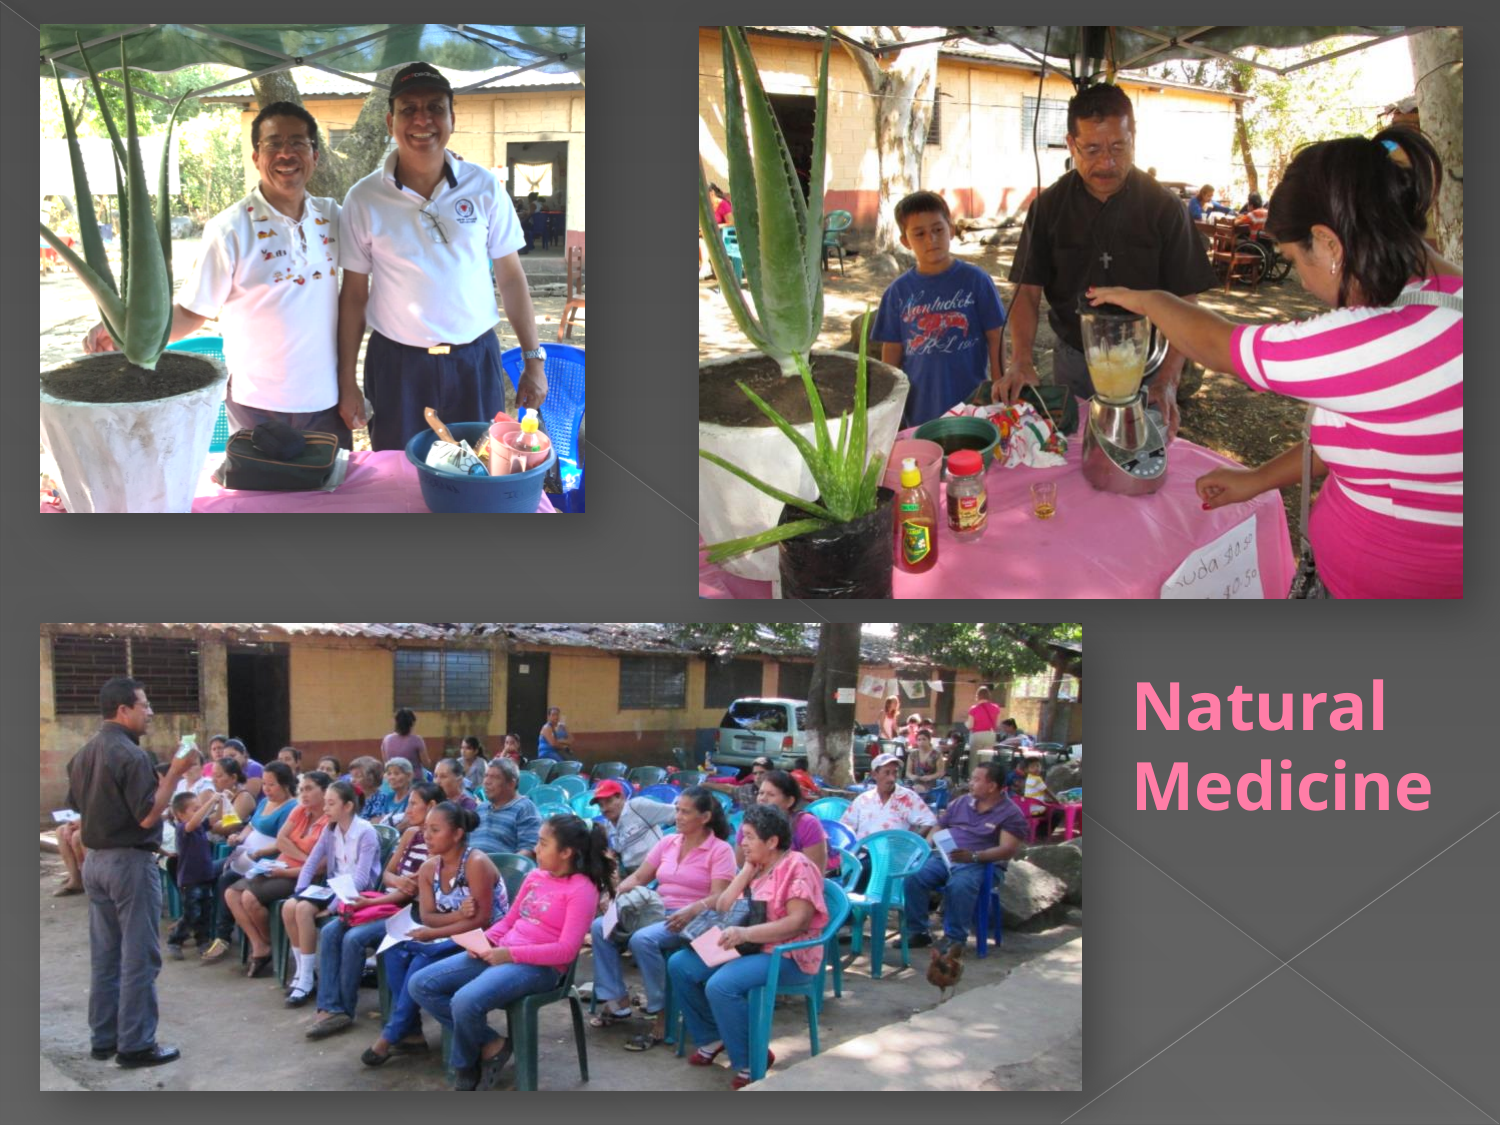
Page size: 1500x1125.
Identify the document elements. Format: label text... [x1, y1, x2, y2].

picture [40, 24, 585, 513]
picture [40, 622, 1082, 1091]
picture [699, 26, 1463, 599]
title Natural Medicine [1129, 646, 1463, 859]
